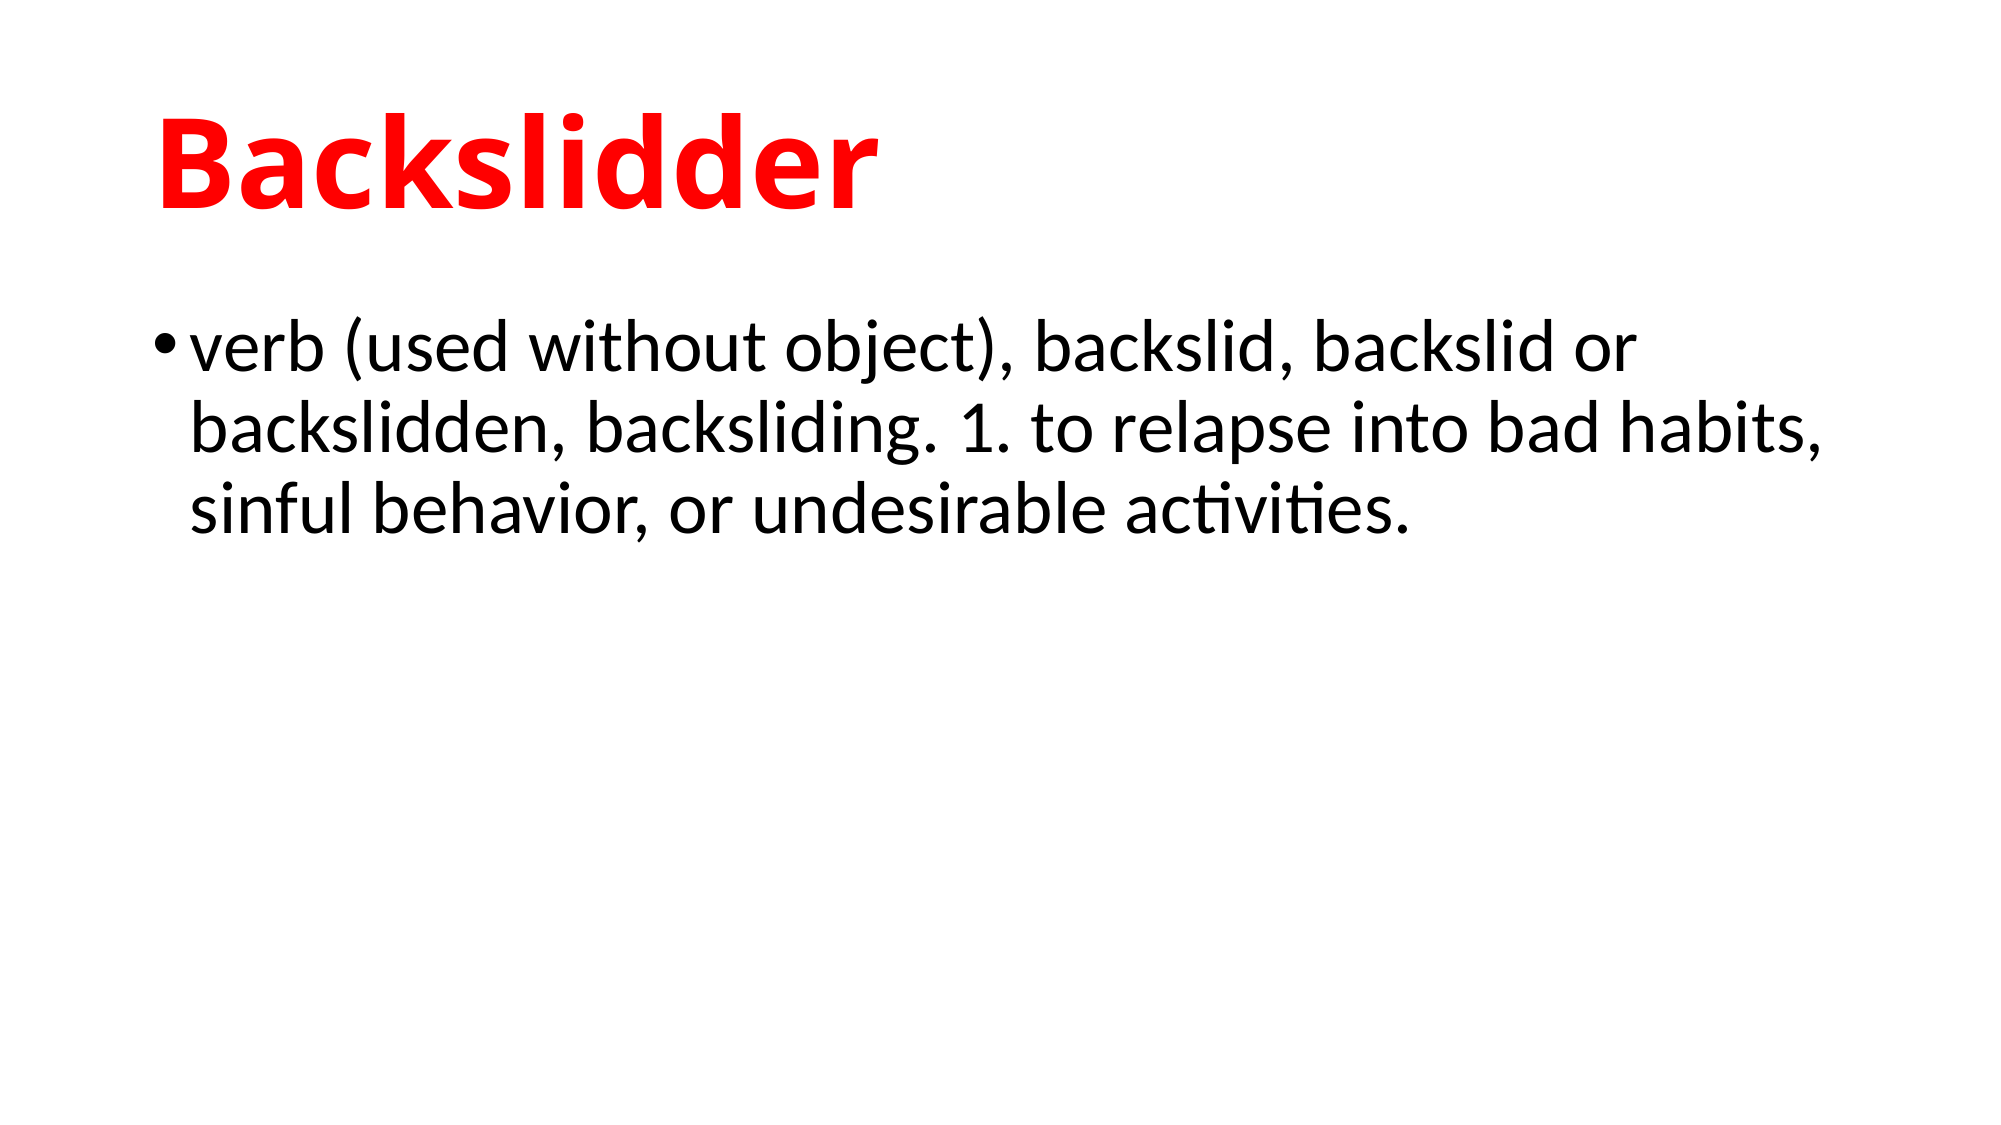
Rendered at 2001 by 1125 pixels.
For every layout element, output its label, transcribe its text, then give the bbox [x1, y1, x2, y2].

title Backslidder [137, 59, 1863, 278]
list verb (used without object), backslid, backslid or backslidden, backsliding. 1. to relapse into bad habits, sinful behavior, or undesirable activities. [137, 299, 1863, 1014]
